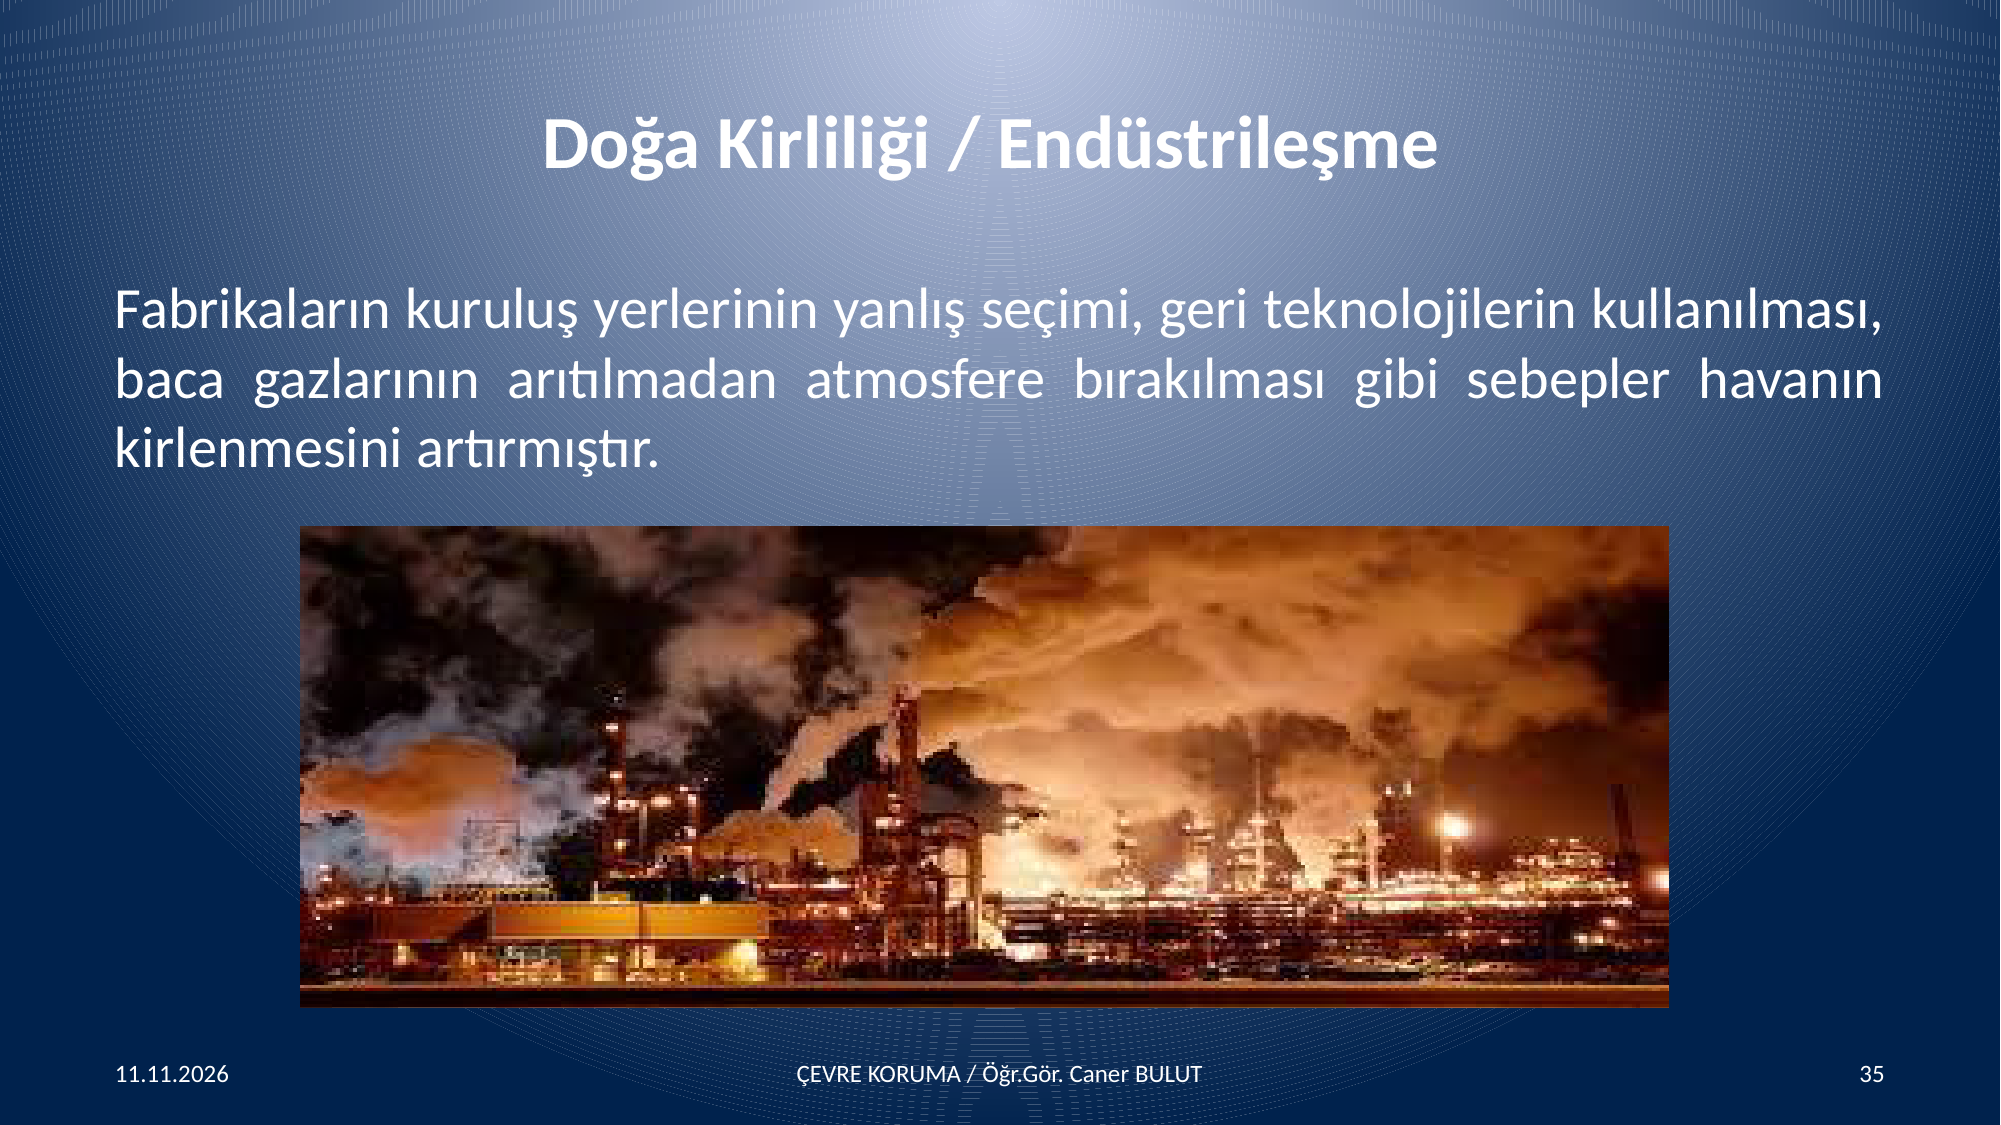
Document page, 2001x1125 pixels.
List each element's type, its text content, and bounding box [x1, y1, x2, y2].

title Doğa Kirliliği / Endüstrileşme [99, 45, 1900, 233]
footer ÇEVRE KORUMA / Öğr.Gör. Caner BULUT [683, 1042, 1317, 1103]
picture [299, 526, 1670, 1008]
slide_number 35 [1433, 1042, 1900, 1103]
list Fabrikaların kuruluş yerlerinin yanlış seçimi, geri teknolojilerin kullanılması, baca gazlarının arıtılmadan atmosfere bırakılması gibi sebepler havanın kirlenmesini artırmıştır. [99, 262, 1900, 1005]
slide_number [99, 1042, 567, 1103]
